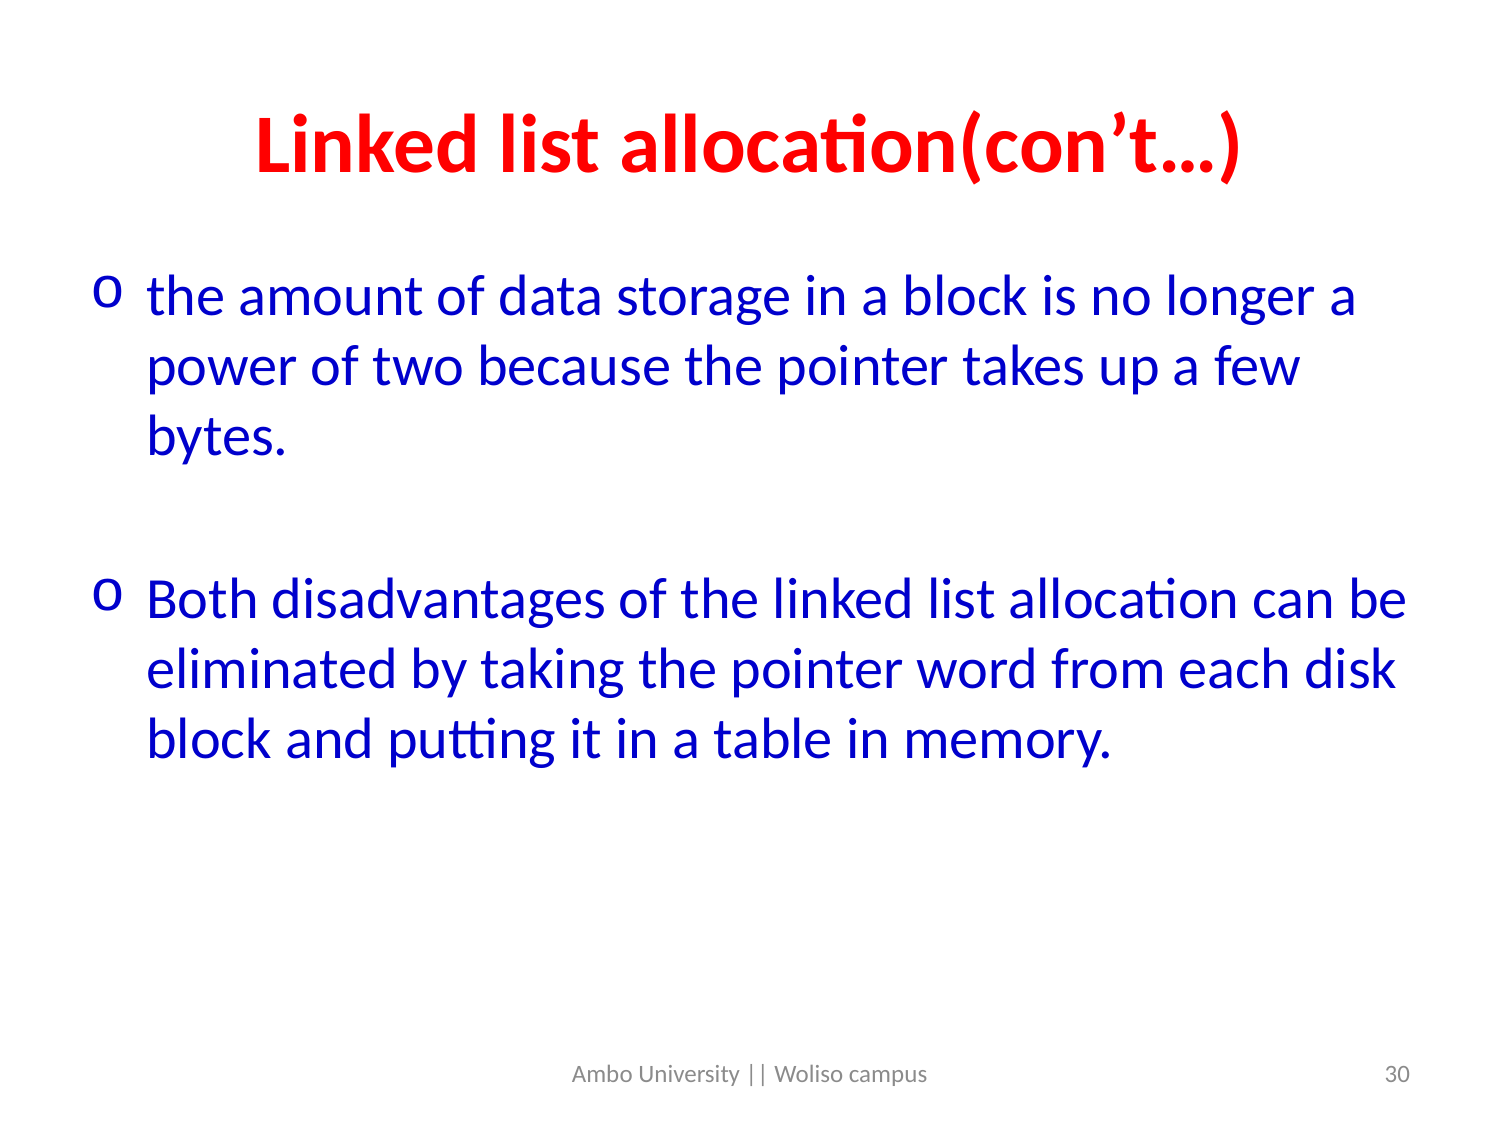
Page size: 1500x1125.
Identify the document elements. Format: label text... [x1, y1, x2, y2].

footer Ambo University || Woliso campus [512, 1042, 988, 1103]
list the amount of data storage in a block is no longer a power of two because the pointer takes up a few bytes. Both disadvantages of the linked list allocation can be eliminated by taking the pointer word from each disk block and putting it in a table in memory. [75, 249, 1425, 1050]
slide_number 30 [1074, 1042, 1425, 1103]
title Linked list allocation(con’t…) [75, 45, 1425, 233]
